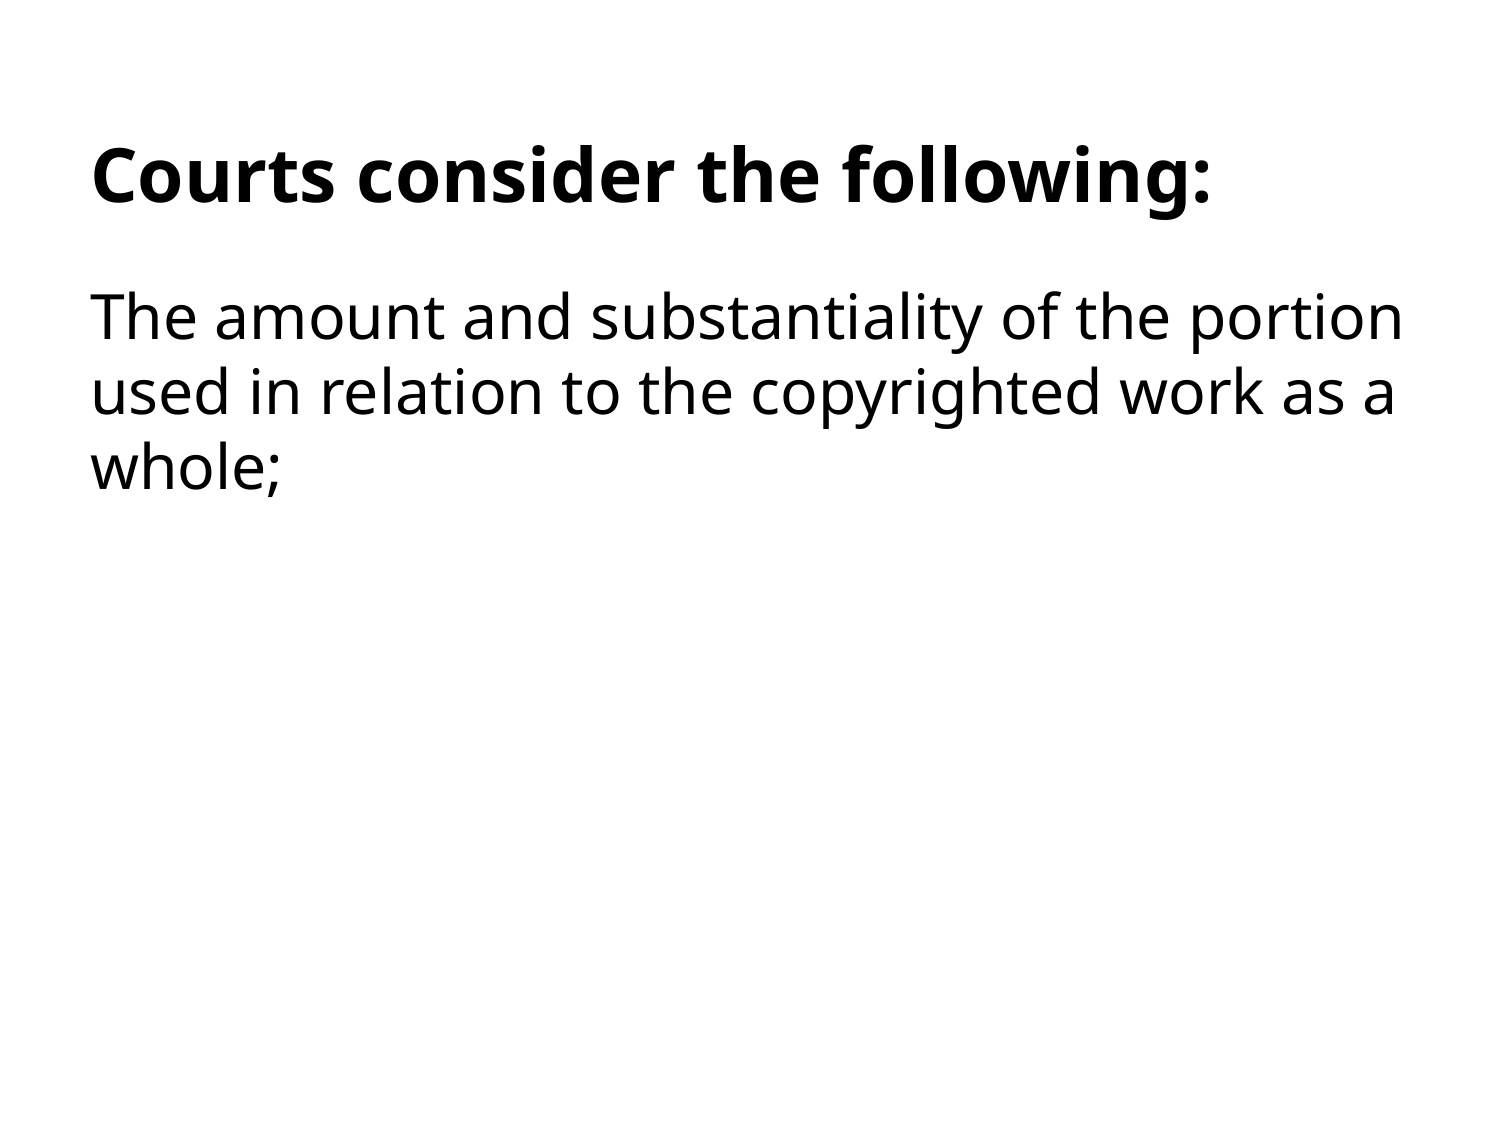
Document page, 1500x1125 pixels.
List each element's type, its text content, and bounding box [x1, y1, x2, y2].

list The amount and substantiality of the portion used in relation to the copyrighted work as a whole; [75, 262, 1425, 1078]
title Courts consider the following: [75, 45, 1425, 233]
